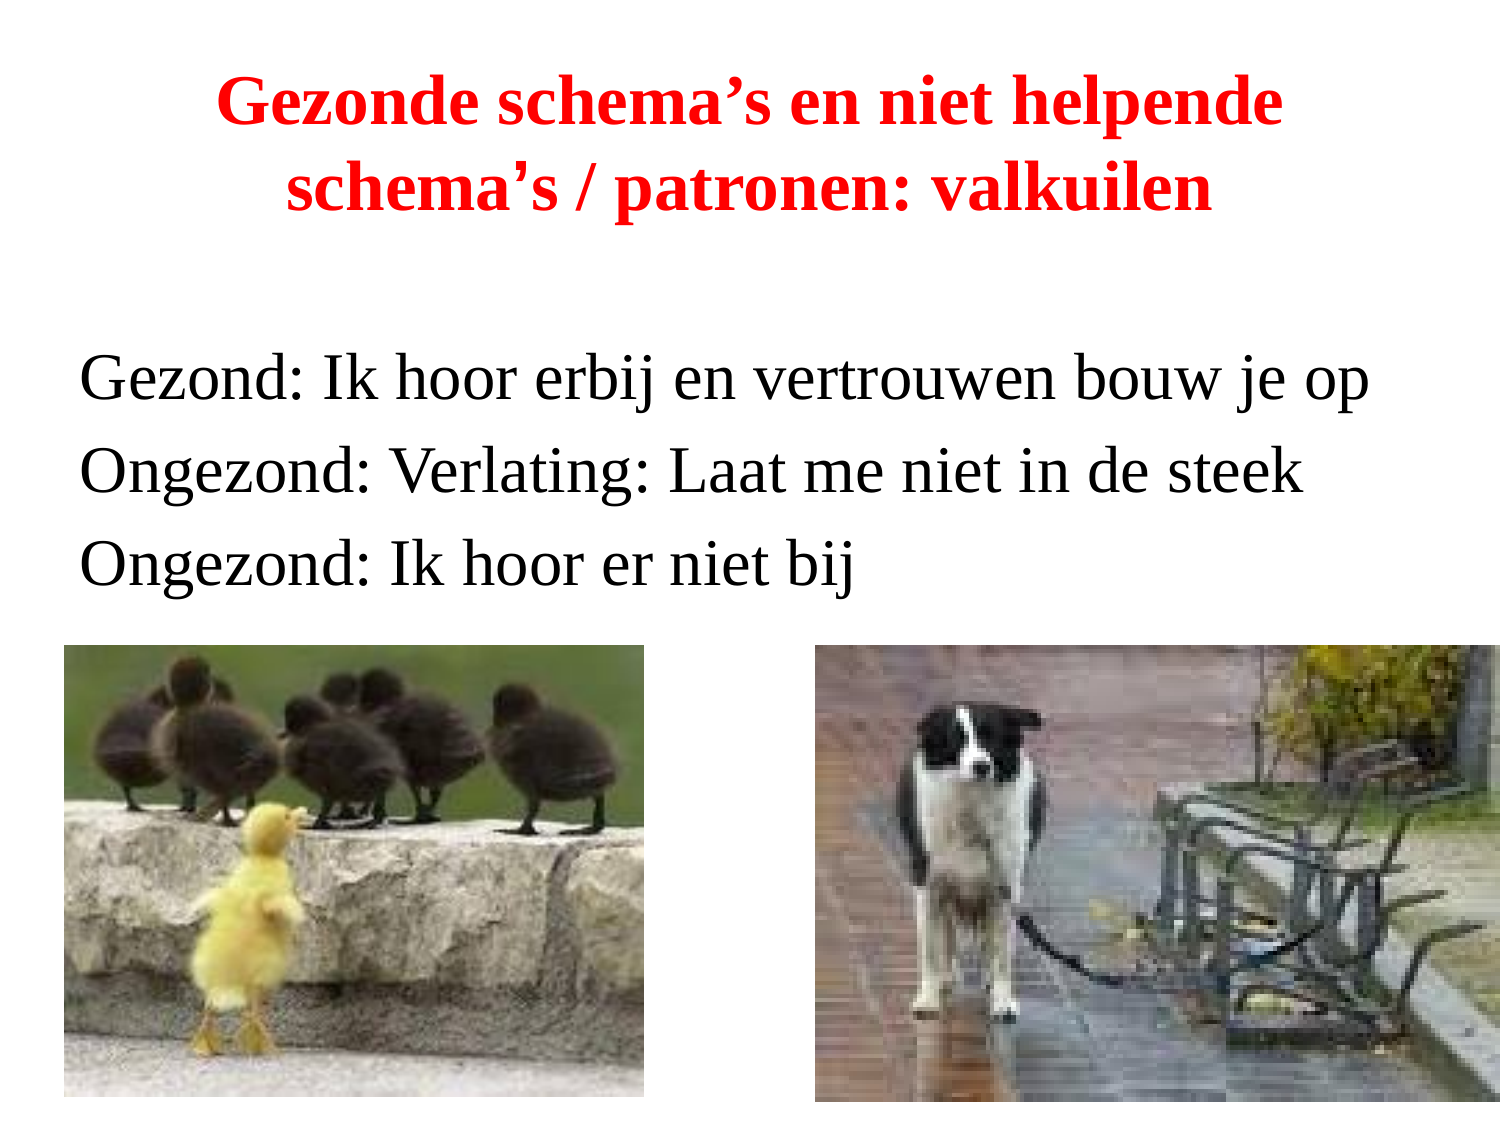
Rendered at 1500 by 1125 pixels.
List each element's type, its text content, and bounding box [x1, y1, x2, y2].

picture [64, 644, 644, 1097]
title Gezonde schema’s en niet helpende schema’s / patronen: valkuilen [75, 45, 1425, 233]
picture [814, 644, 1500, 1102]
list Gezond: Ik hoor erbij en vertrouwen bouw je op Ongezond: Verlating: Laat me niet in de steek Ongezond: Ik hoor er niet bij [64, 324, 1500, 1125]
